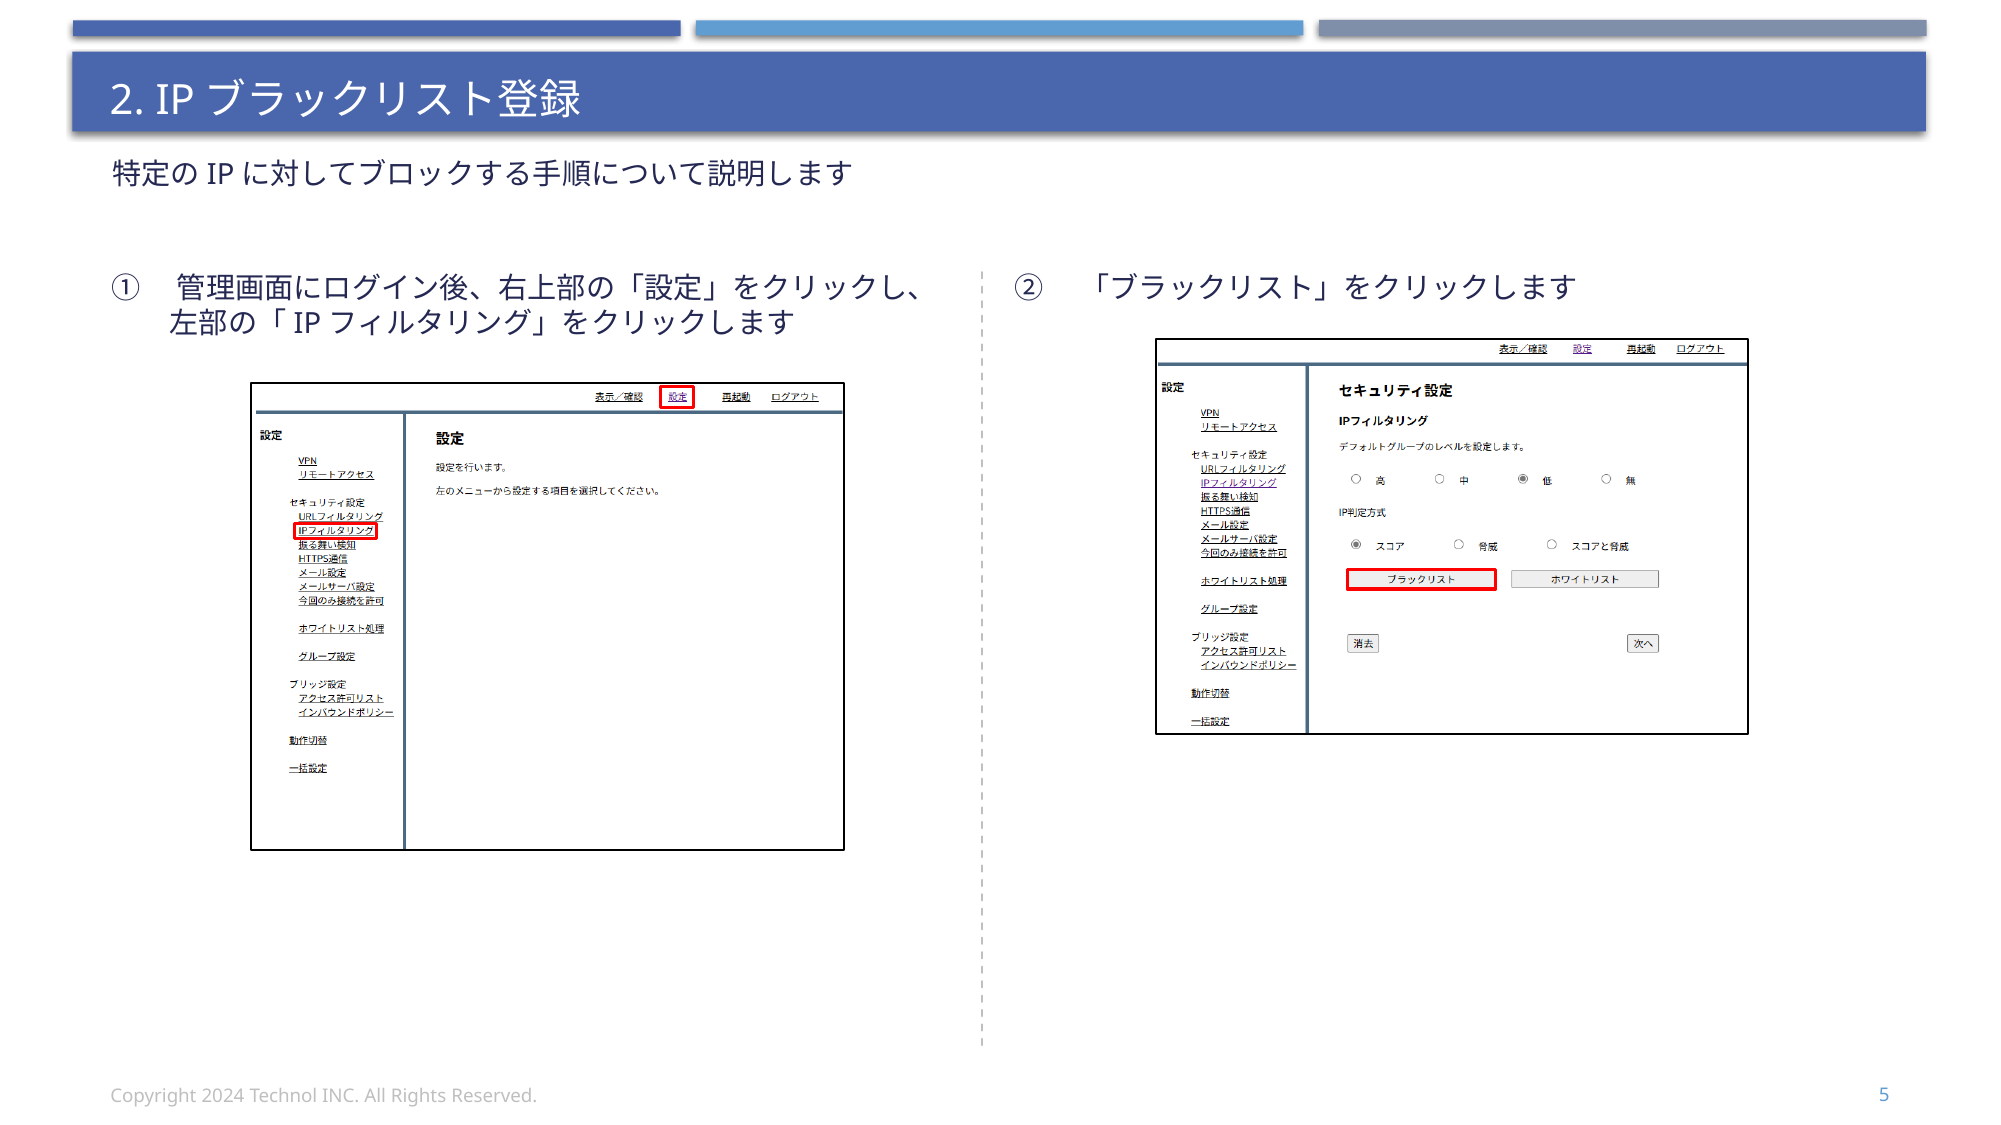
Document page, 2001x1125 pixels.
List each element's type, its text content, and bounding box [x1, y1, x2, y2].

title 2. IPブラックリスト登録 [94, 70, 1904, 131]
footer Copyright 2024 Technol INC. All Rights Reserved. [95, 1065, 1230, 1125]
list 特定のIPに対してブロックする手順について説明します [97, 147, 1906, 253]
list ① 管理画面にログイン後、右上部の「設定」をクリックし、 左部の「IPフィルタリング」をクリックします [96, 261, 999, 1065]
slide_number 5 [1732, 1066, 1905, 1125]
picture [1156, 339, 1748, 734]
list ② 「ブラックリスト」をクリックします [999, 261, 1904, 1066]
picture [251, 383, 844, 850]
